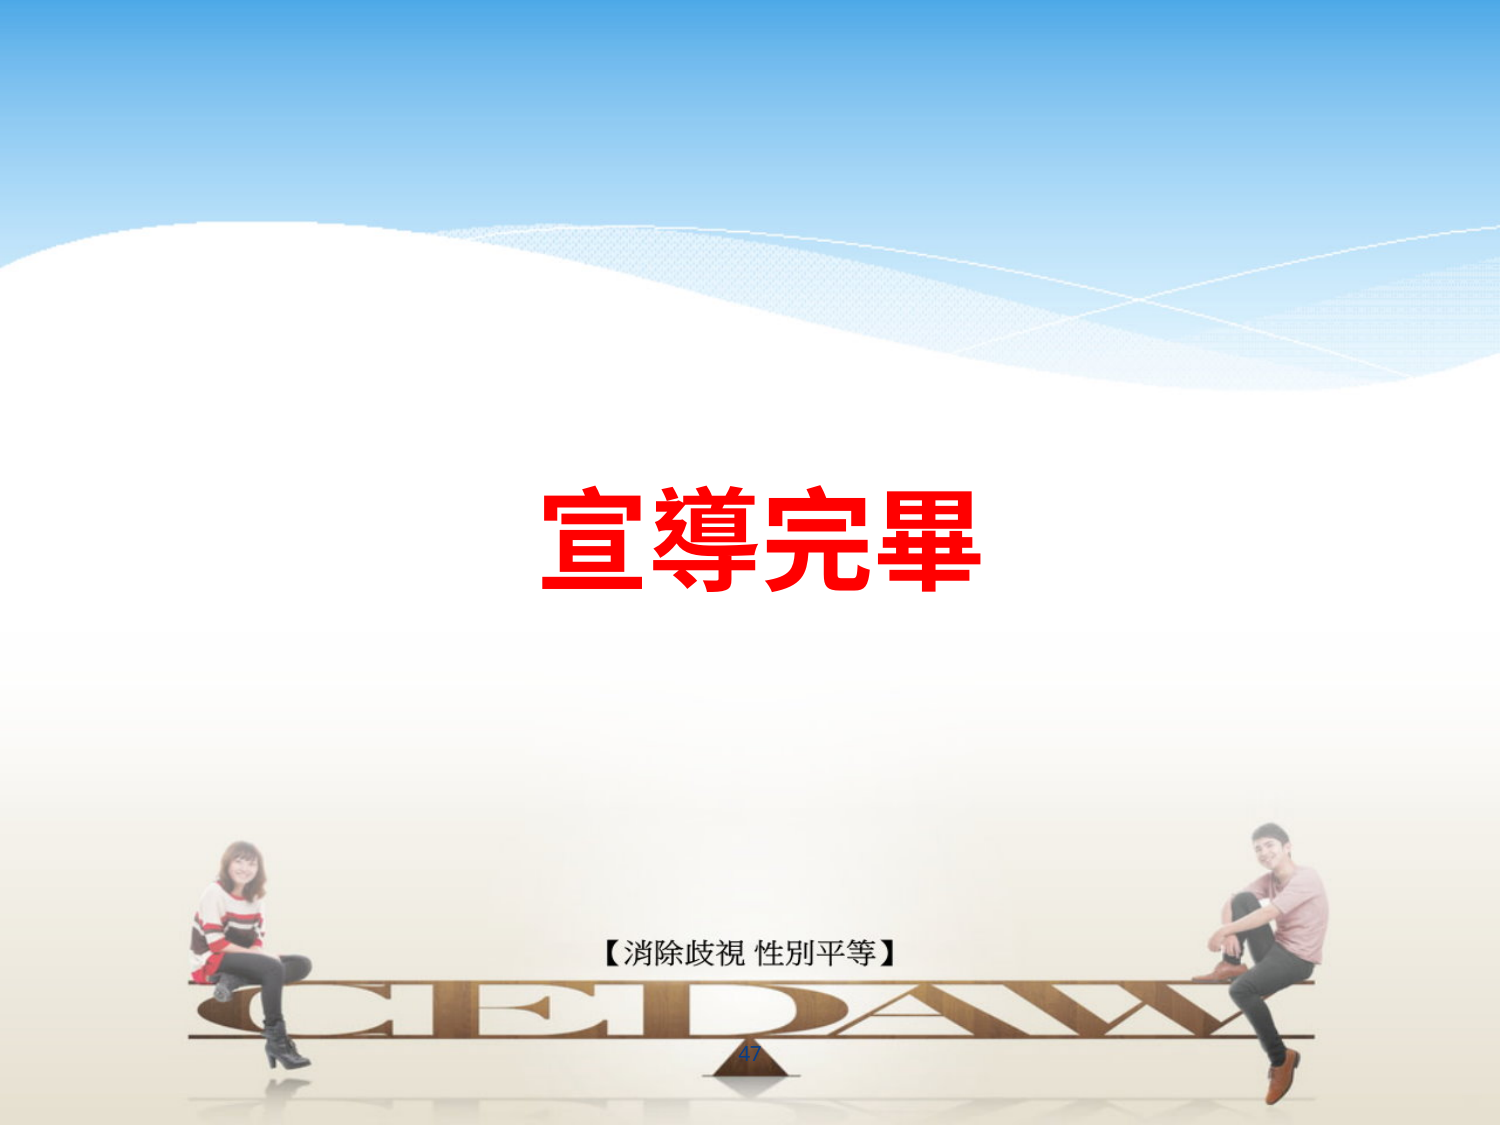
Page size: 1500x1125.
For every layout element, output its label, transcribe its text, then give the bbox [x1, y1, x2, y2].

list 宣導完畢 [123, 350, 1399, 775]
slide_number 47 [654, 1025, 846, 1086]
picture [0, 0, 1500, 1125]
